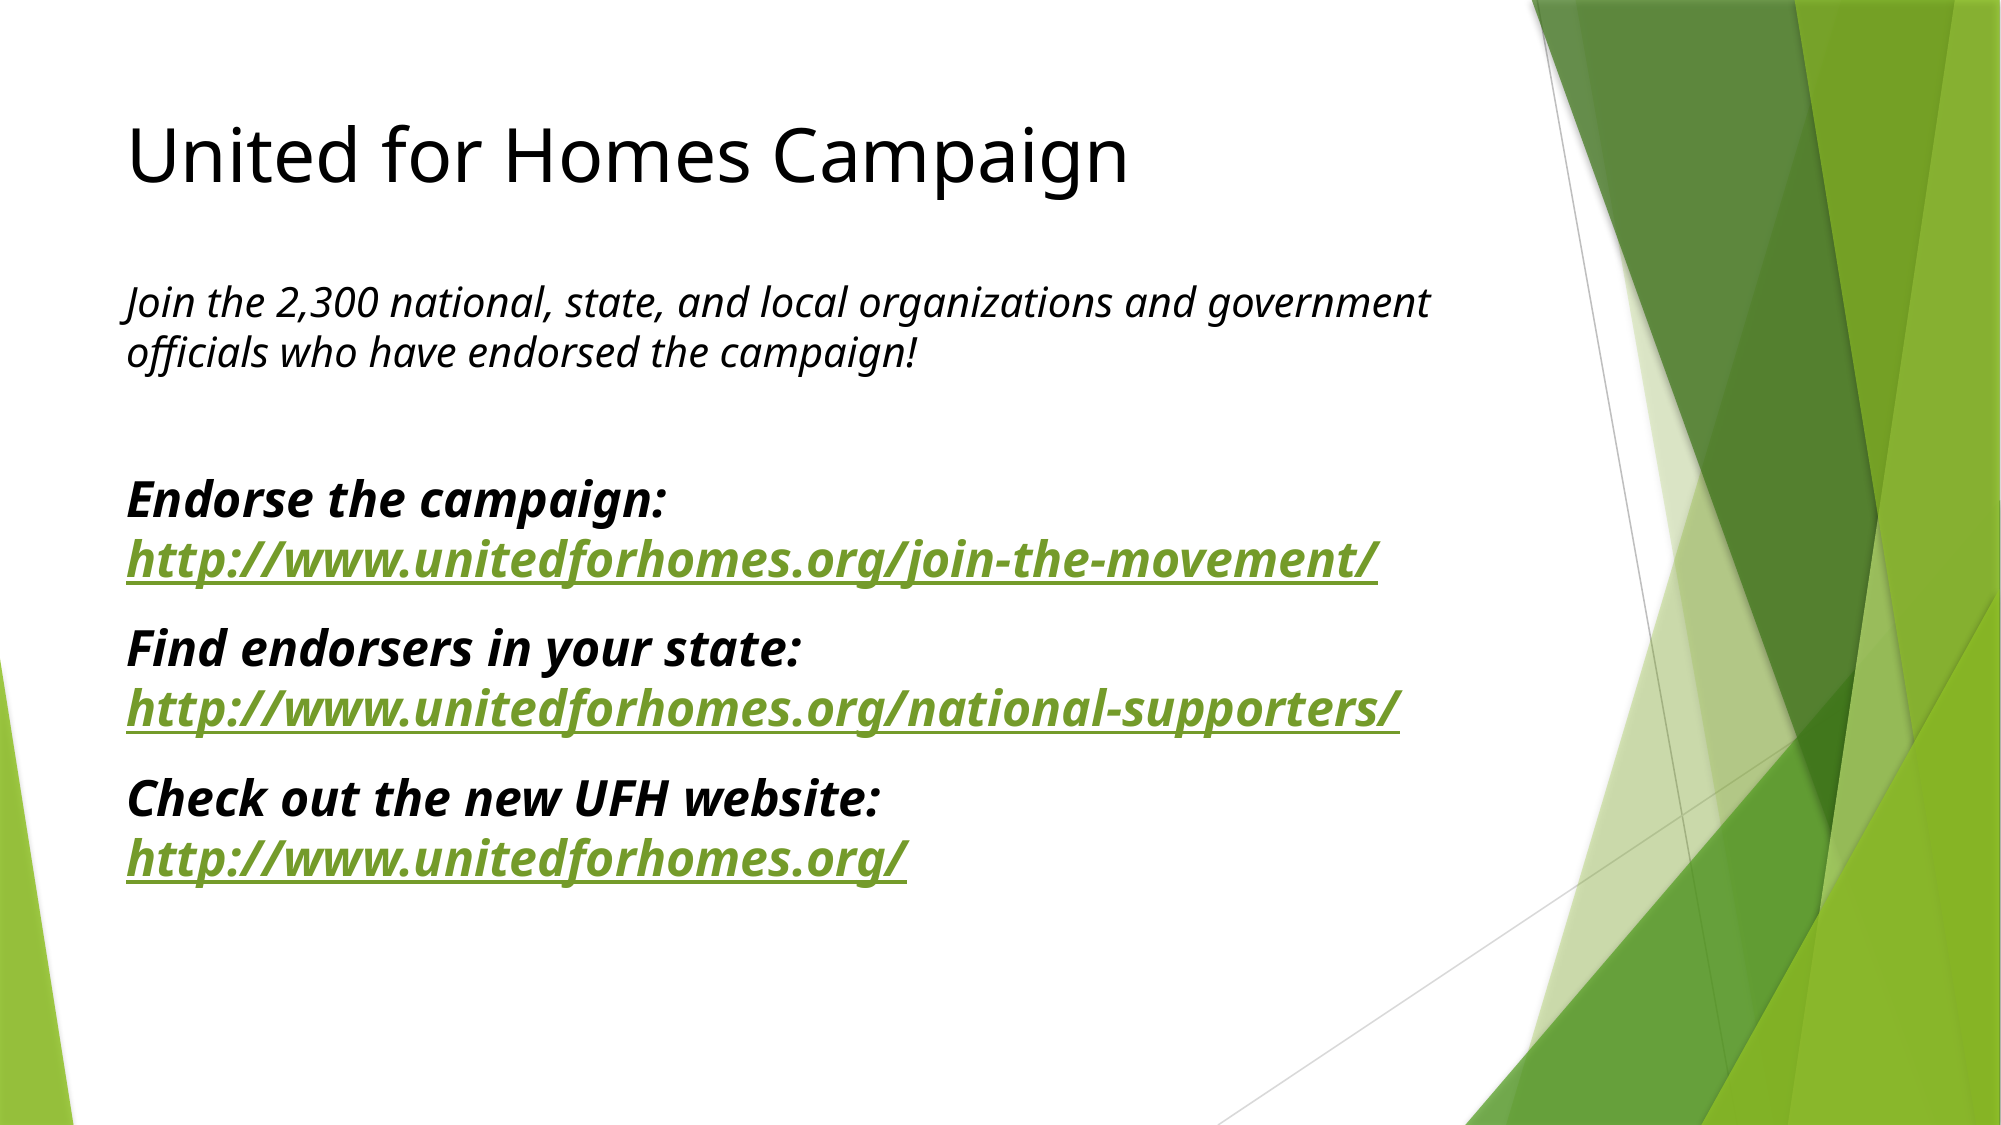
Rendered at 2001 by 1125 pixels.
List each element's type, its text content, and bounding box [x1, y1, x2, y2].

title United for Homes Campaign [111, 99, 1522, 268]
list Join the 2,300 national, state, and local organizations and government officials who have endorsed the campaign! Endorse the campaign: http://www.unitedforhomes.org/join-the-movement/ Find endorsers in your state: http://www.unitedforhomes.org/national-supporters/ Check out the new UFH website: http://www.unitedforhomes.org/ [111, 268, 1522, 992]
